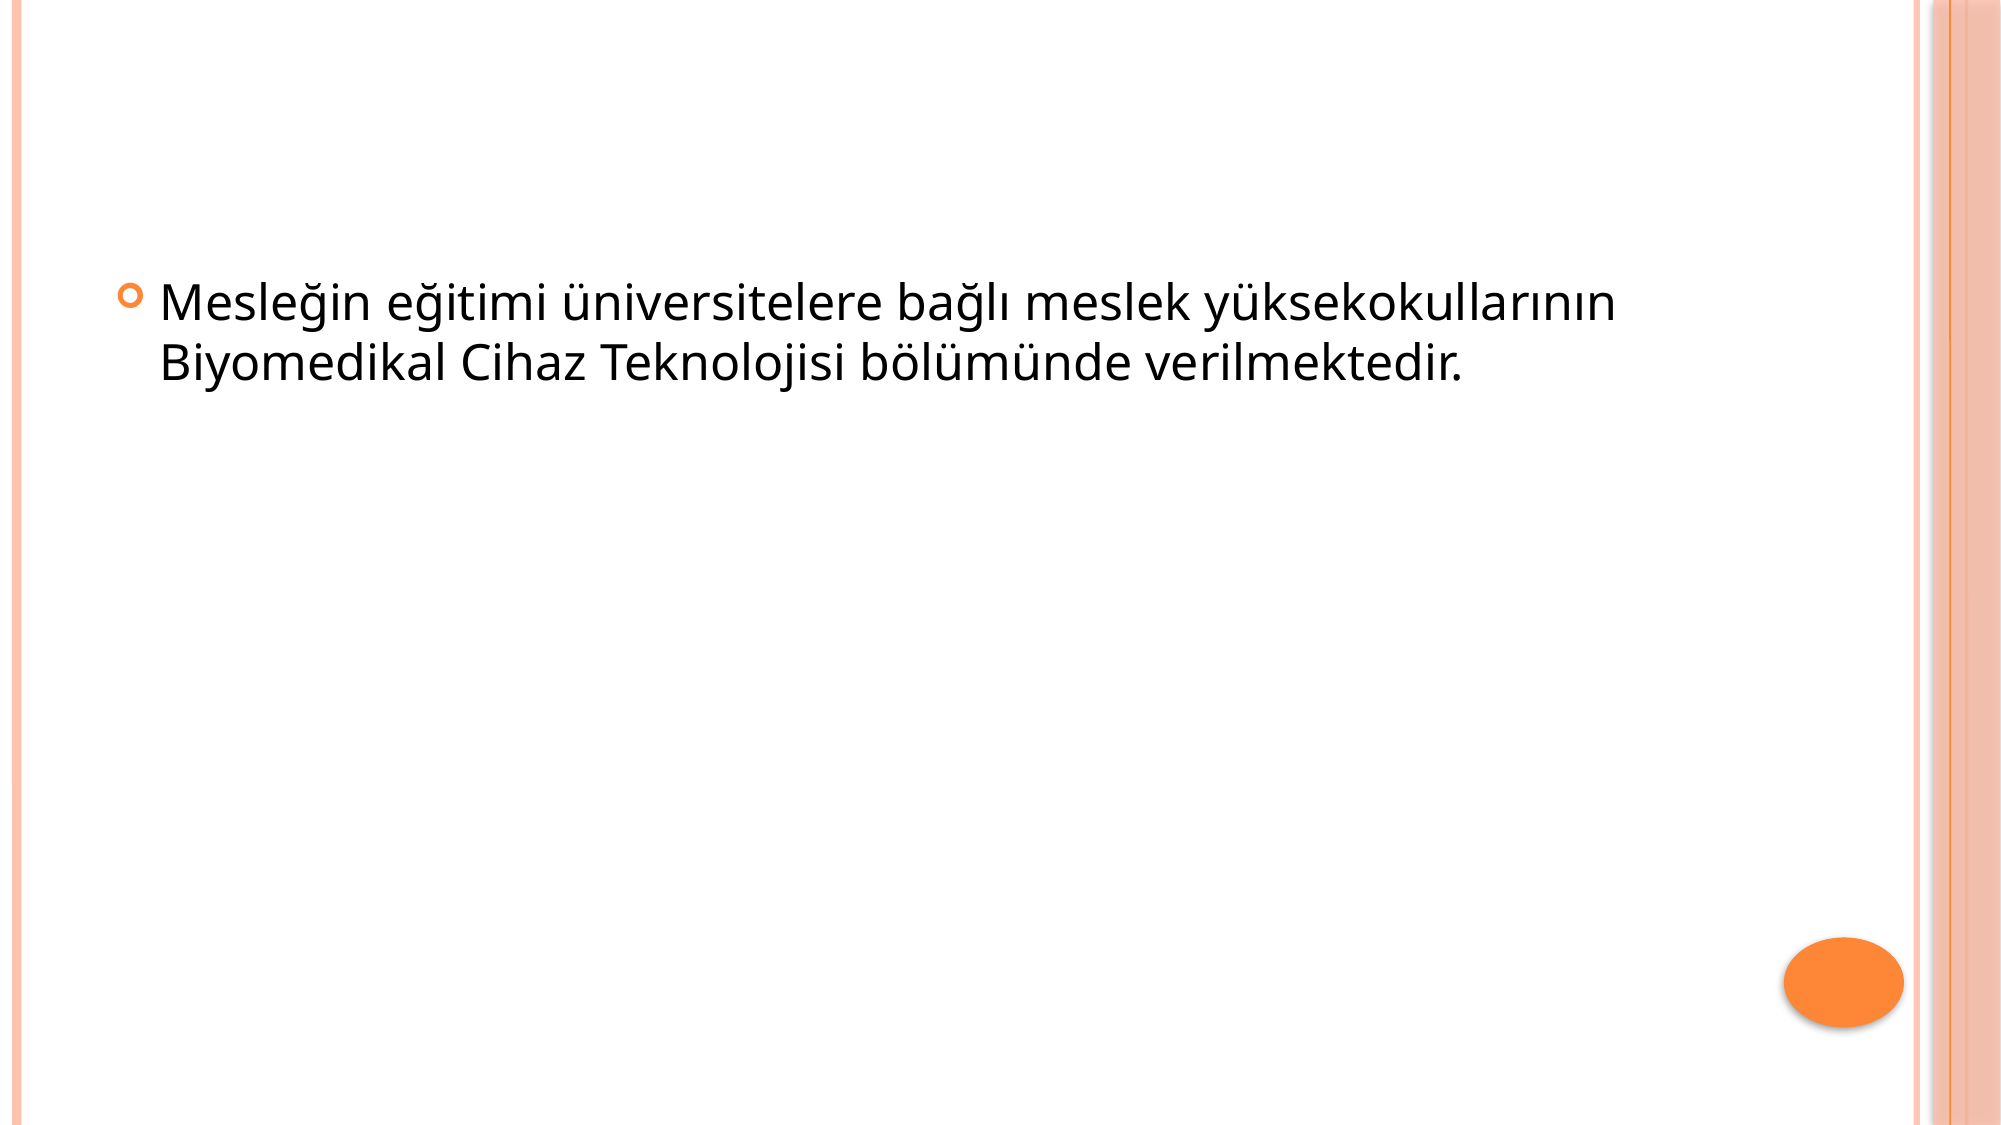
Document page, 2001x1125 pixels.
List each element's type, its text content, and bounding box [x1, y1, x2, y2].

list Mesleğin eğitimi üniversitelere bağlı meslek yüksekokullarının Biyomedikal Cihaz Teknolojisi bölümünde verilmektedir. [99, 262, 1734, 1062]
